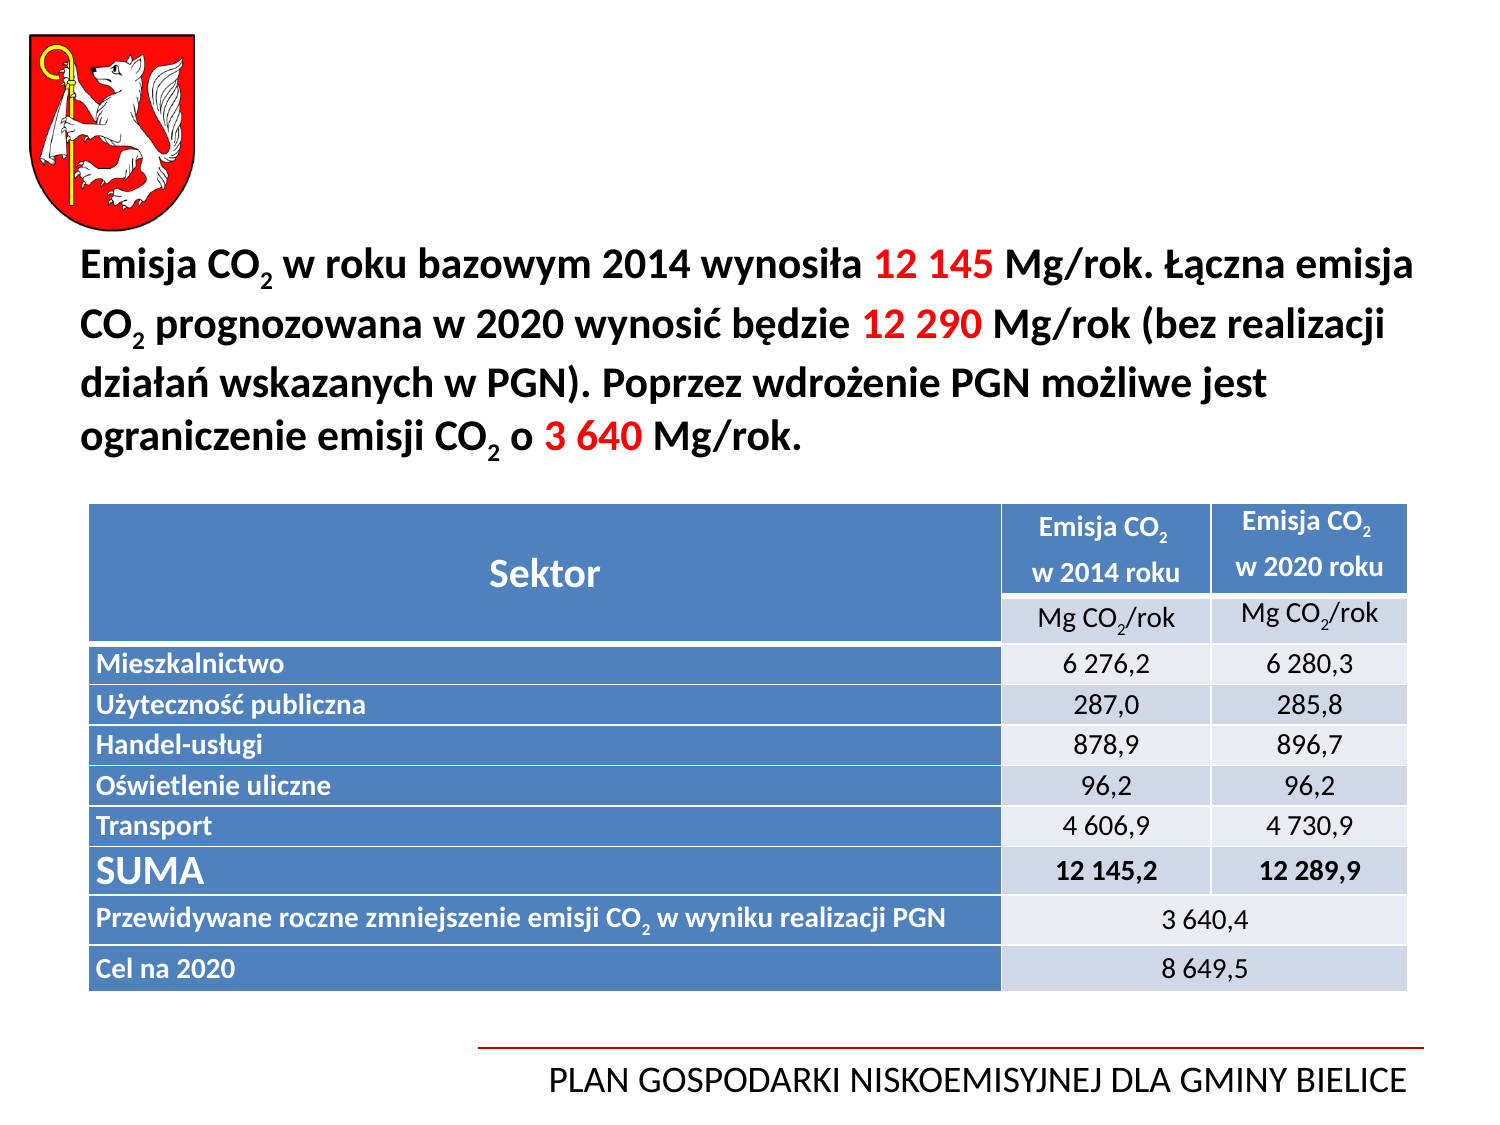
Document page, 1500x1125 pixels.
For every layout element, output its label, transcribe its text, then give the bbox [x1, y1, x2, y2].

table_cell 878,9 [1002, 726, 1210, 765]
table_cell 4 730,9 [1212, 807, 1407, 846]
table_cell Użyteczność publiczna [89, 685, 1001, 724]
table_header Emisja CO2 w 2014 roku [1002, 504, 1210, 593]
table_cell Handel-usługi [89, 726, 1001, 765]
table_cell Mg CO2/rok [1212, 599, 1407, 643]
table_cell Przewidywane roczne zmniejszenie emisji CO2 w wyniku realizacji PGN [89, 896, 1001, 944]
table_header Sektor [89, 504, 1001, 641]
table_cell Transport [89, 807, 1001, 846]
table_cell SUMA [89, 847, 1001, 894]
table_cell 6 276,2 [1002, 645, 1210, 684]
table_cell Mg CO2/rok [1002, 599, 1210, 643]
table_cell 8 649,5 [1002, 946, 1407, 991]
picture [29, 34, 195, 232]
table_cell 96,2 [1212, 766, 1407, 805]
table_cell 287,0 [1002, 685, 1210, 724]
table_cell 4 606,9 [1002, 807, 1210, 846]
table_cell 285,8 [1212, 685, 1407, 724]
table_cell 12 145,2 [1002, 847, 1210, 894]
table_cell 6 280,3 [1212, 645, 1407, 684]
table_cell 96,2 [1002, 766, 1210, 805]
text_box Emisja CO2 w roku bazowym 2014 wynosiła 12 145 Mg/rok. Łączna emisja CO2 prognozowana w 2020 wynosić będzie 12 290 Mg/rok (bez realizacji działań wskazanych w PGN). Poprzez wdrożenie PGN możliwe jest ograniczenie emisji CO2 o 3 640 Mg/rok. [64, 208, 1447, 493]
table_cell 12 289,9 [1212, 847, 1407, 894]
table_cell Mieszkalnictwo [89, 647, 1001, 684]
table_cell 3 640,4 [1002, 896, 1407, 944]
table_cell Cel na 2020 [89, 946, 1001, 991]
table_cell 896,7 [1212, 726, 1407, 765]
table_cell Oświetlenie uliczne [89, 766, 1001, 805]
table_header Emisja CO2 w 2020 roku [1212, 504, 1407, 593]
